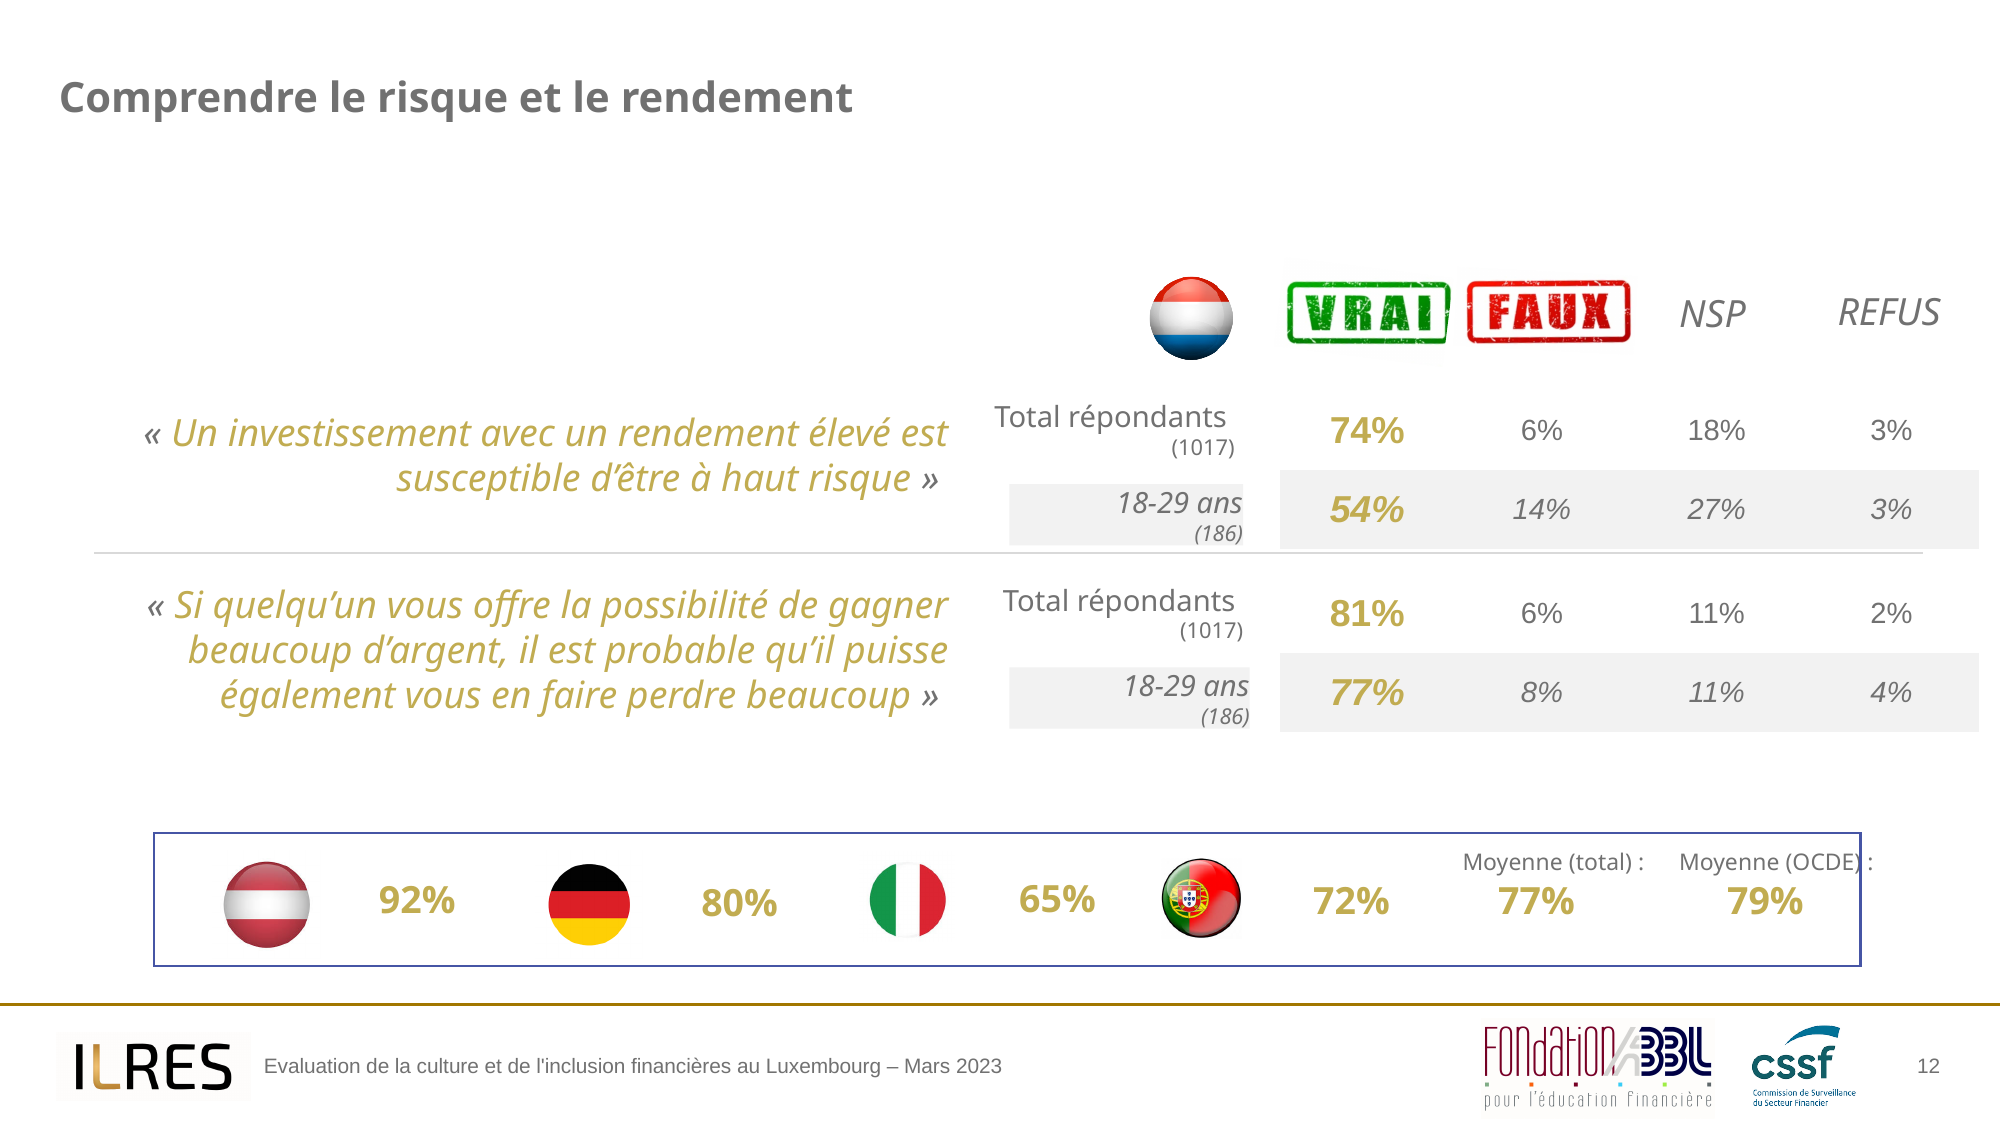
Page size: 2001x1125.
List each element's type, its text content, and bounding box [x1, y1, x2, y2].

picture [1274, 257, 1454, 367]
text_box 18-29 ans (186) [1009, 484, 1244, 546]
text_box REFUS [1822, 280, 1979, 341]
text_box « Un investissement avec un rendement élevé est susceptible d’être à haut risque » [24, 401, 965, 506]
text_box 65% [987, 867, 1128, 928]
table_cell 14% [1455, 470, 1629, 549]
text_box 18-29 ans (186) [1009, 667, 1250, 729]
text_box 80% [669, 871, 810, 932]
text_box Total répondants (1017) [903, 581, 1244, 644]
table_header 81% [1280, 574, 1455, 653]
table_cell 27% [1629, 470, 1804, 549]
text_box NSP [1664, 282, 1773, 342]
slide_number 12 [1780, 1048, 1941, 1082]
text_box Comprendre le risque et le rendement [58, 70, 1940, 137]
picture [535, 850, 643, 959]
text_box 77% [1466, 869, 1607, 929]
table_header 6% [1455, 391, 1629, 470]
text_box [153, 832, 1862, 967]
text_box 92% [346, 868, 488, 929]
picture [1481, 1018, 1715, 1119]
table_header 2% [1804, 574, 1979, 653]
picture [1747, 1019, 1857, 1107]
table_cell 4% [1804, 653, 1979, 732]
table_header 74% [1280, 391, 1455, 470]
table_header 3% [1804, 391, 1979, 470]
picture [859, 851, 955, 942]
table_cell 8% [1455, 653, 1629, 732]
table_header 18% [1629, 391, 1804, 470]
table_cell 77% [1280, 653, 1455, 732]
table_cell 54% [1280, 470, 1455, 549]
text_box Total répondants (1017) [895, 398, 1235, 460]
picture [1146, 273, 1235, 362]
text_box 72% [1281, 869, 1422, 929]
picture [212, 850, 321, 959]
text_box Moyenne (OCDE) : [1862, 847, 1903, 875]
picture [1160, 858, 1242, 939]
table_header 6% [1455, 574, 1629, 653]
text_box 79% [1694, 869, 1836, 929]
picture [1454, 266, 1638, 355]
table_header 11% [1629, 574, 1804, 653]
text_box « Si quelqu’un vous offre la possibilité de gagner beaucoup d’argent, il est probable qu’il puisse également vous en faire perdre beaucoup » [31, 573, 965, 724]
picture [56, 1032, 251, 1101]
table_cell 3% [1804, 470, 1979, 549]
table_cell 11% [1629, 653, 1804, 732]
